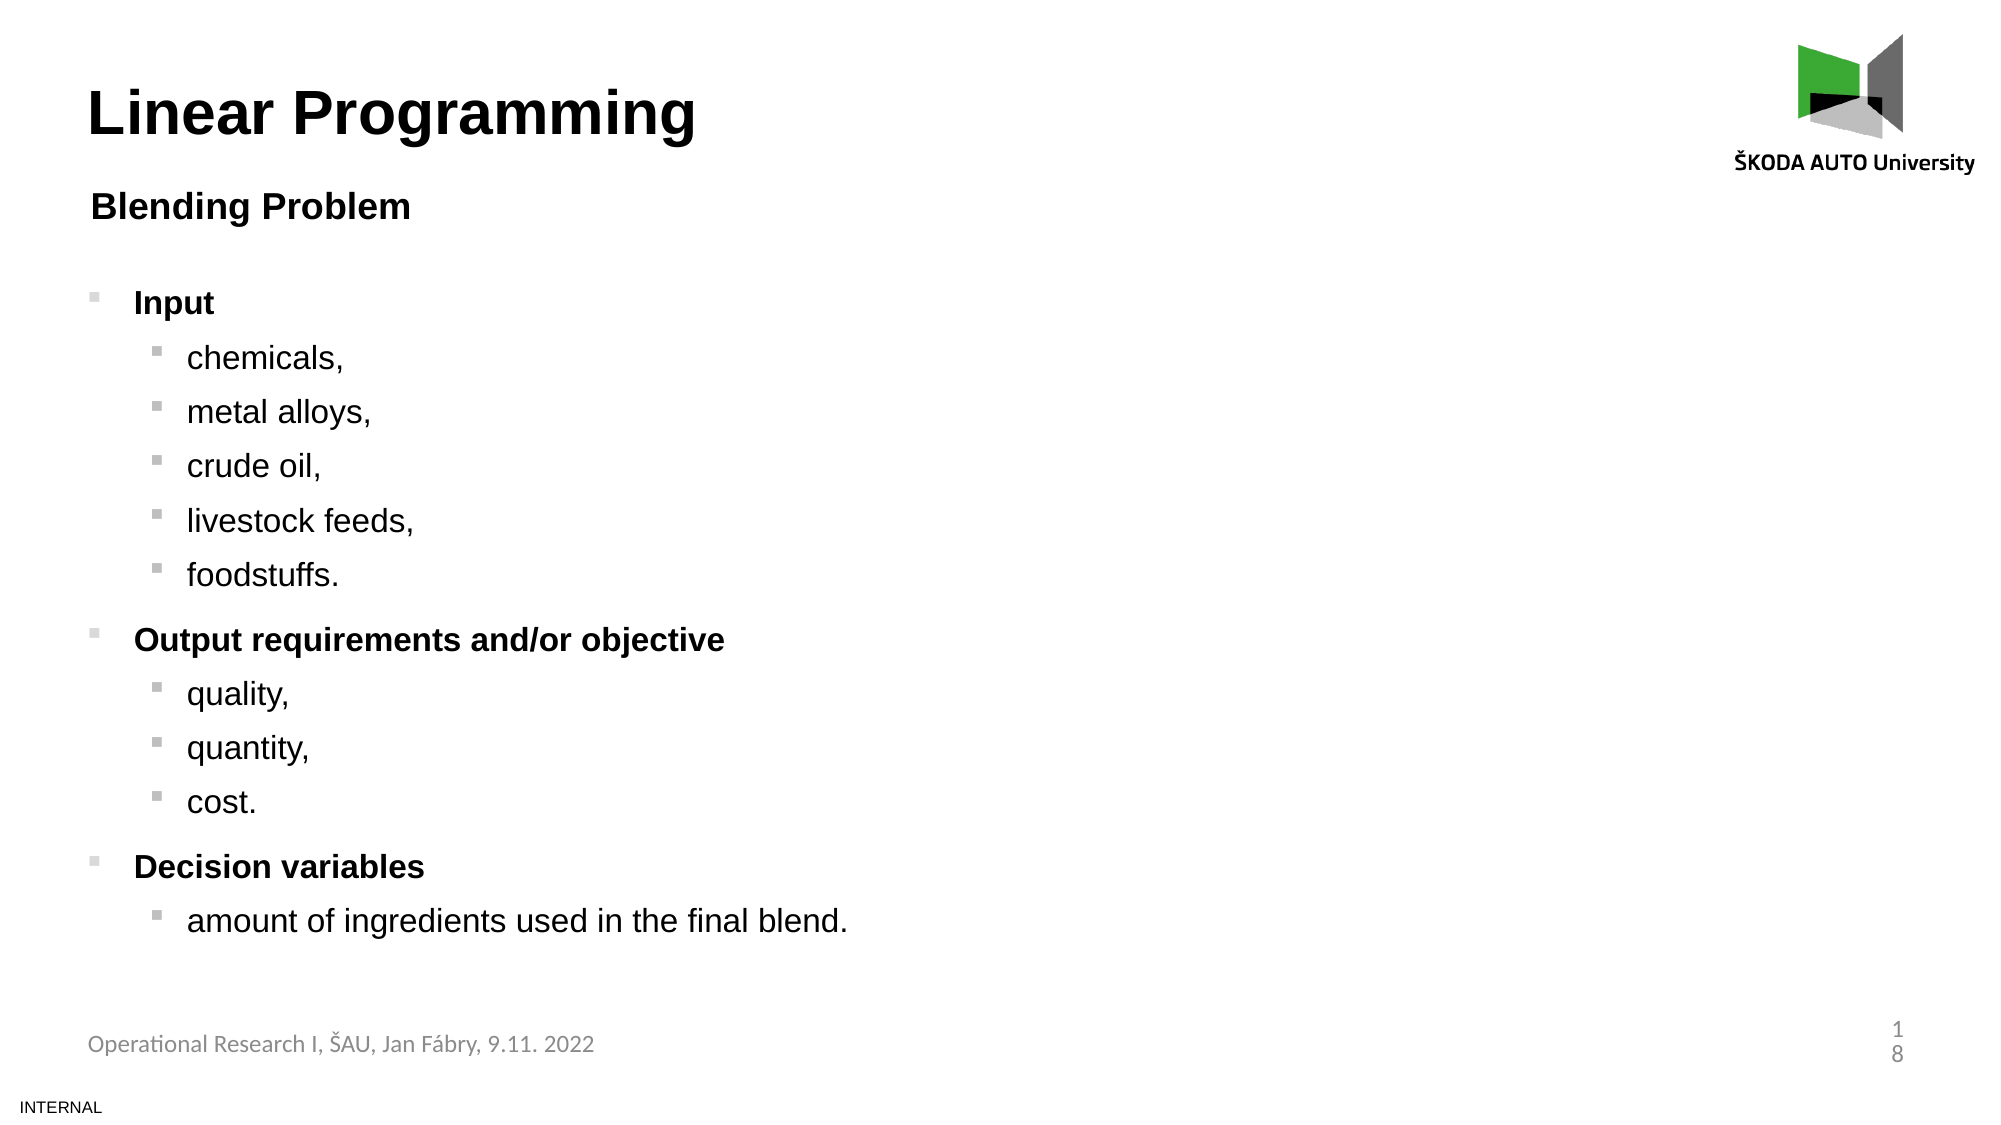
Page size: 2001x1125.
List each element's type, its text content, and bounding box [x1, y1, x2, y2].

list Blending Problem [75, 174, 1592, 236]
slide_number 18 [1876, 1003, 1929, 1053]
footer Operational Research I, ŠAU, Jan Fábry, 9.11. 2022 [72, 1012, 1148, 1073]
list Input chemicals, metal alloys, crude oil, livestock feeds, foodstuffs. Output requirements and/or objective quality, quantity, cost. Decision variables amount of ingredients used in the final blend. [71, 270, 1956, 890]
picture [1735, 34, 1975, 175]
list Linear Programming [72, 72, 1593, 158]
